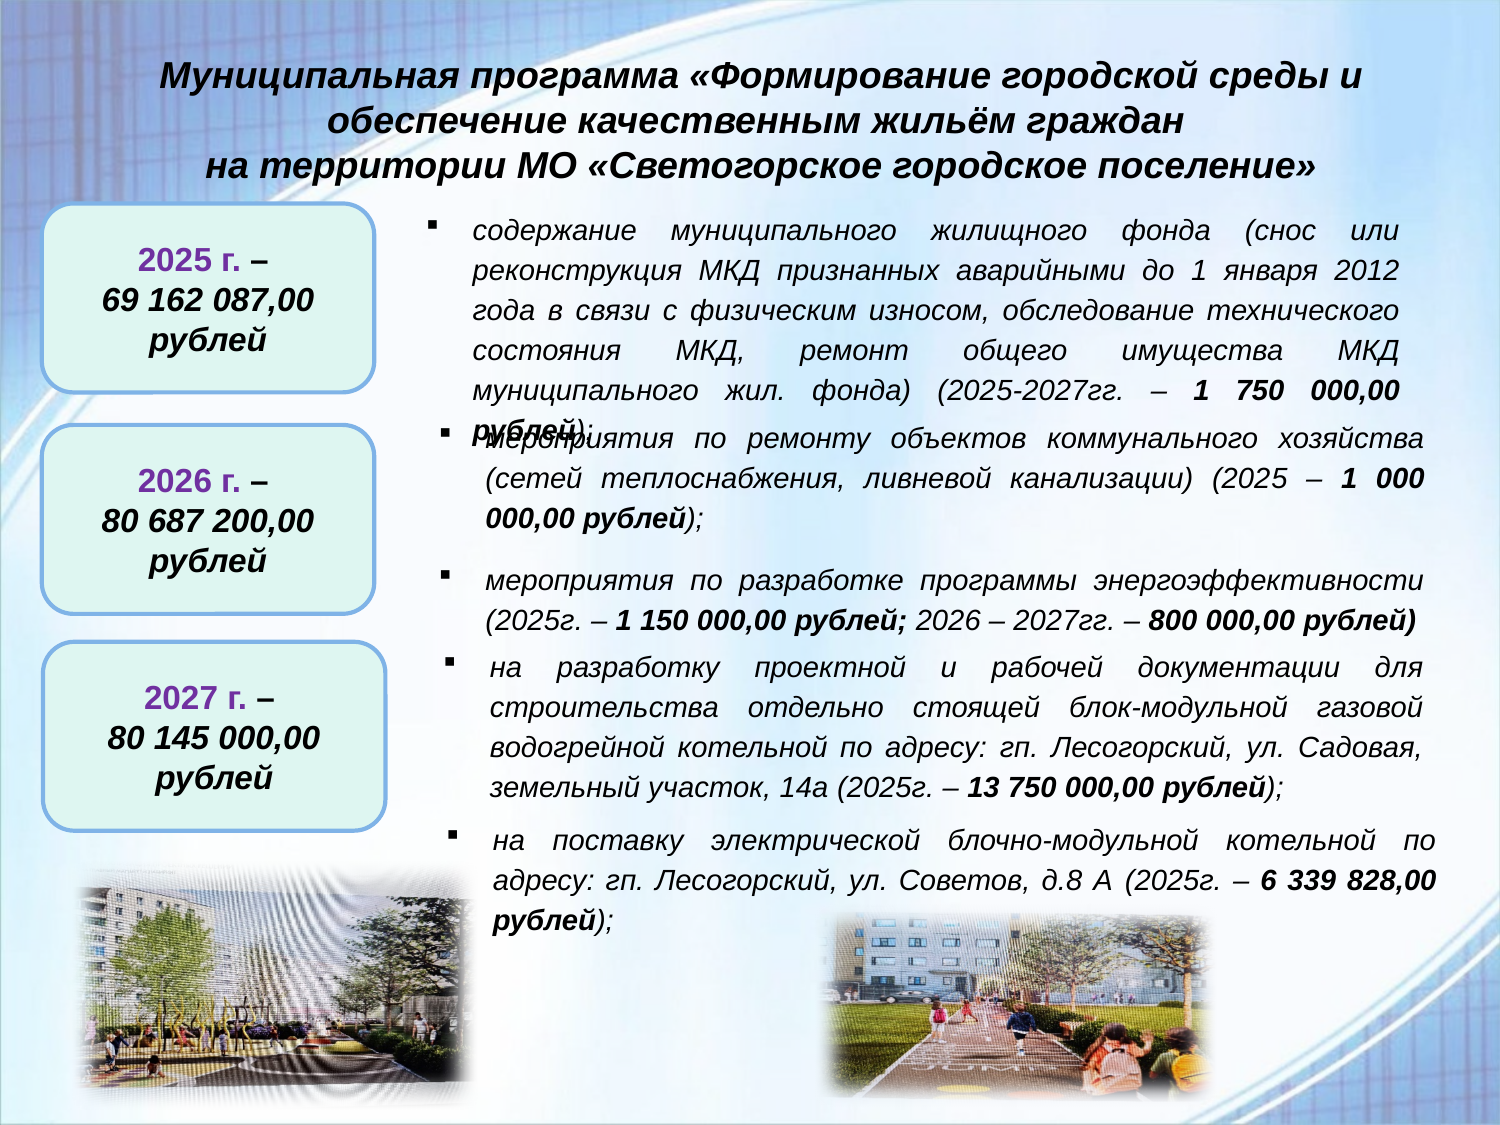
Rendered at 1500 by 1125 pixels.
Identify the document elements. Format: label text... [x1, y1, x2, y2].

picture [814, 903, 1218, 1108]
text_box на поставку электрической блочно-модульной котельной по адресу: гп. Лесогорский, ул. Советов, д.8 А (2025г. – 6 339 828,00 рублей); [431, 808, 1452, 944]
title Муниципальная программа «Формирование городской среды и обеспечение качественным жильём граждан на территории МО «Светогорское городское поселение» [71, 25, 1452, 212]
table_cell 69 162 087,00 [0, 0, 1500, 1125]
picture [70, 859, 479, 1111]
text_box содержание муниципального жилищного фонда (снос или реконструкция МКД признанных аварийными до 1 января 2012 года в связи с физическим износом, обследование технического состояния МКД, ремонт общего имущества МКД муниципального жил. фонда) (2025-2027гг. – 1 750 000,00 рублей); [411, 212, 1415, 455]
text_box мероприятия по ремонту объектов коммунального хозяйства (сетей теплоснабжения, ливневой канализации) (2025 – 1 000 000,00 рублей); мероприятия по разработке программы энергоэффективности (2025г. – 1 150 000,00 рублей; 2026 – 2027гг. – 800 000,00 рублей) [423, 406, 1440, 644]
text_box 2026 г. – 80 687 200,00 рублей [39, 422, 377, 616]
text_box 2027 г. – 80 145 000,00 рублей [40, 639, 388, 833]
text_box на разработку проектной и рабочей документации для строительства отдельно стоящей блок-модульной газовой водогрейной котельной по адресу: гп. Лесогорский, ул. Садовая, земельный участок, 14а (2025г. – 13 750 000,00 рублей); [428, 635, 1439, 811]
text_box 2025 г. – 69 162 087,00 рублей [39, 201, 377, 395]
